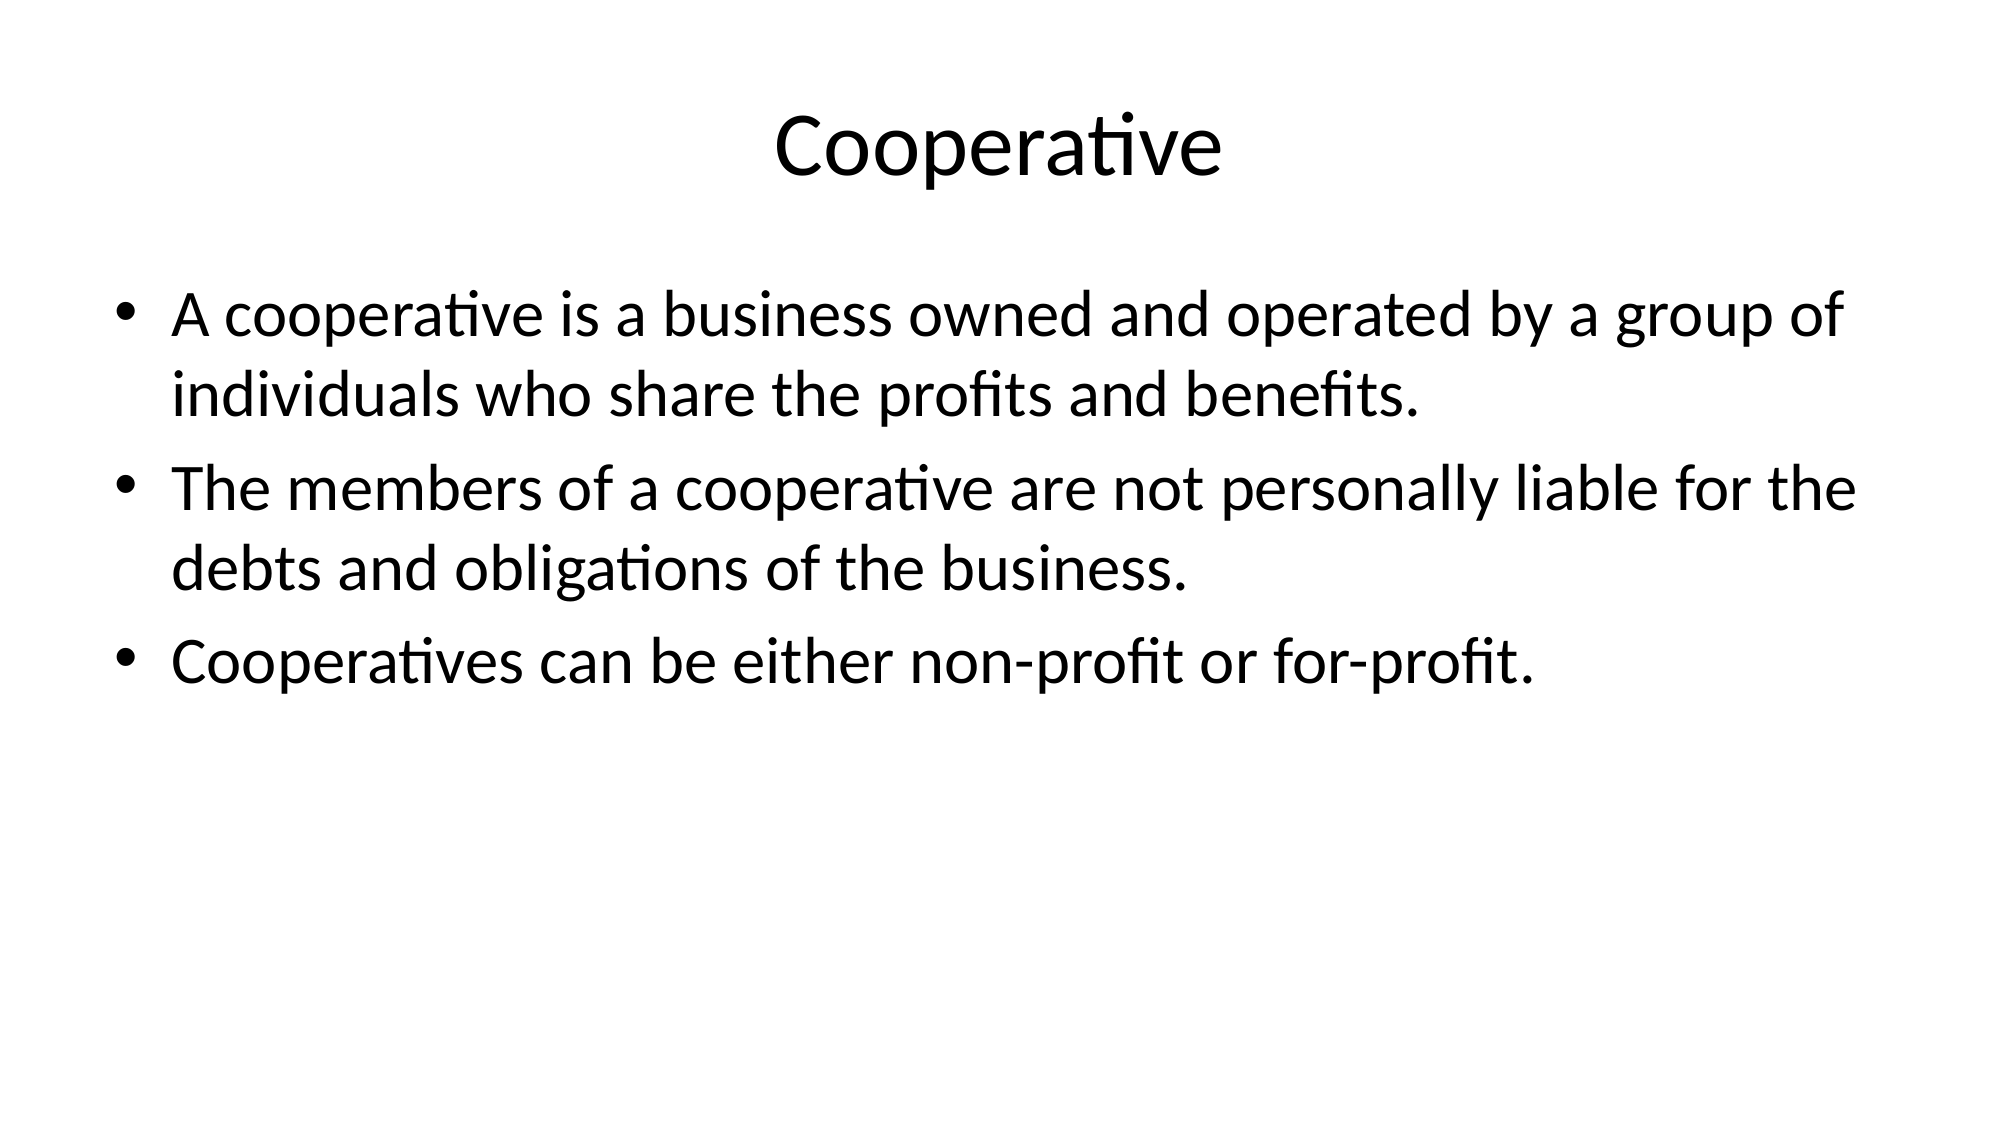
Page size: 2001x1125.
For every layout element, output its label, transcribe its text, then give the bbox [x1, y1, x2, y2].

list A cooperative is a business owned and operated by a group of individuals who share the profits and benefits. The members of a cooperative are not personally liable for the debts and obligations of the business. Cooperatives can be either non-profit or for-profit. [99, 262, 1900, 1005]
title Cooperative [99, 45, 1900, 233]
